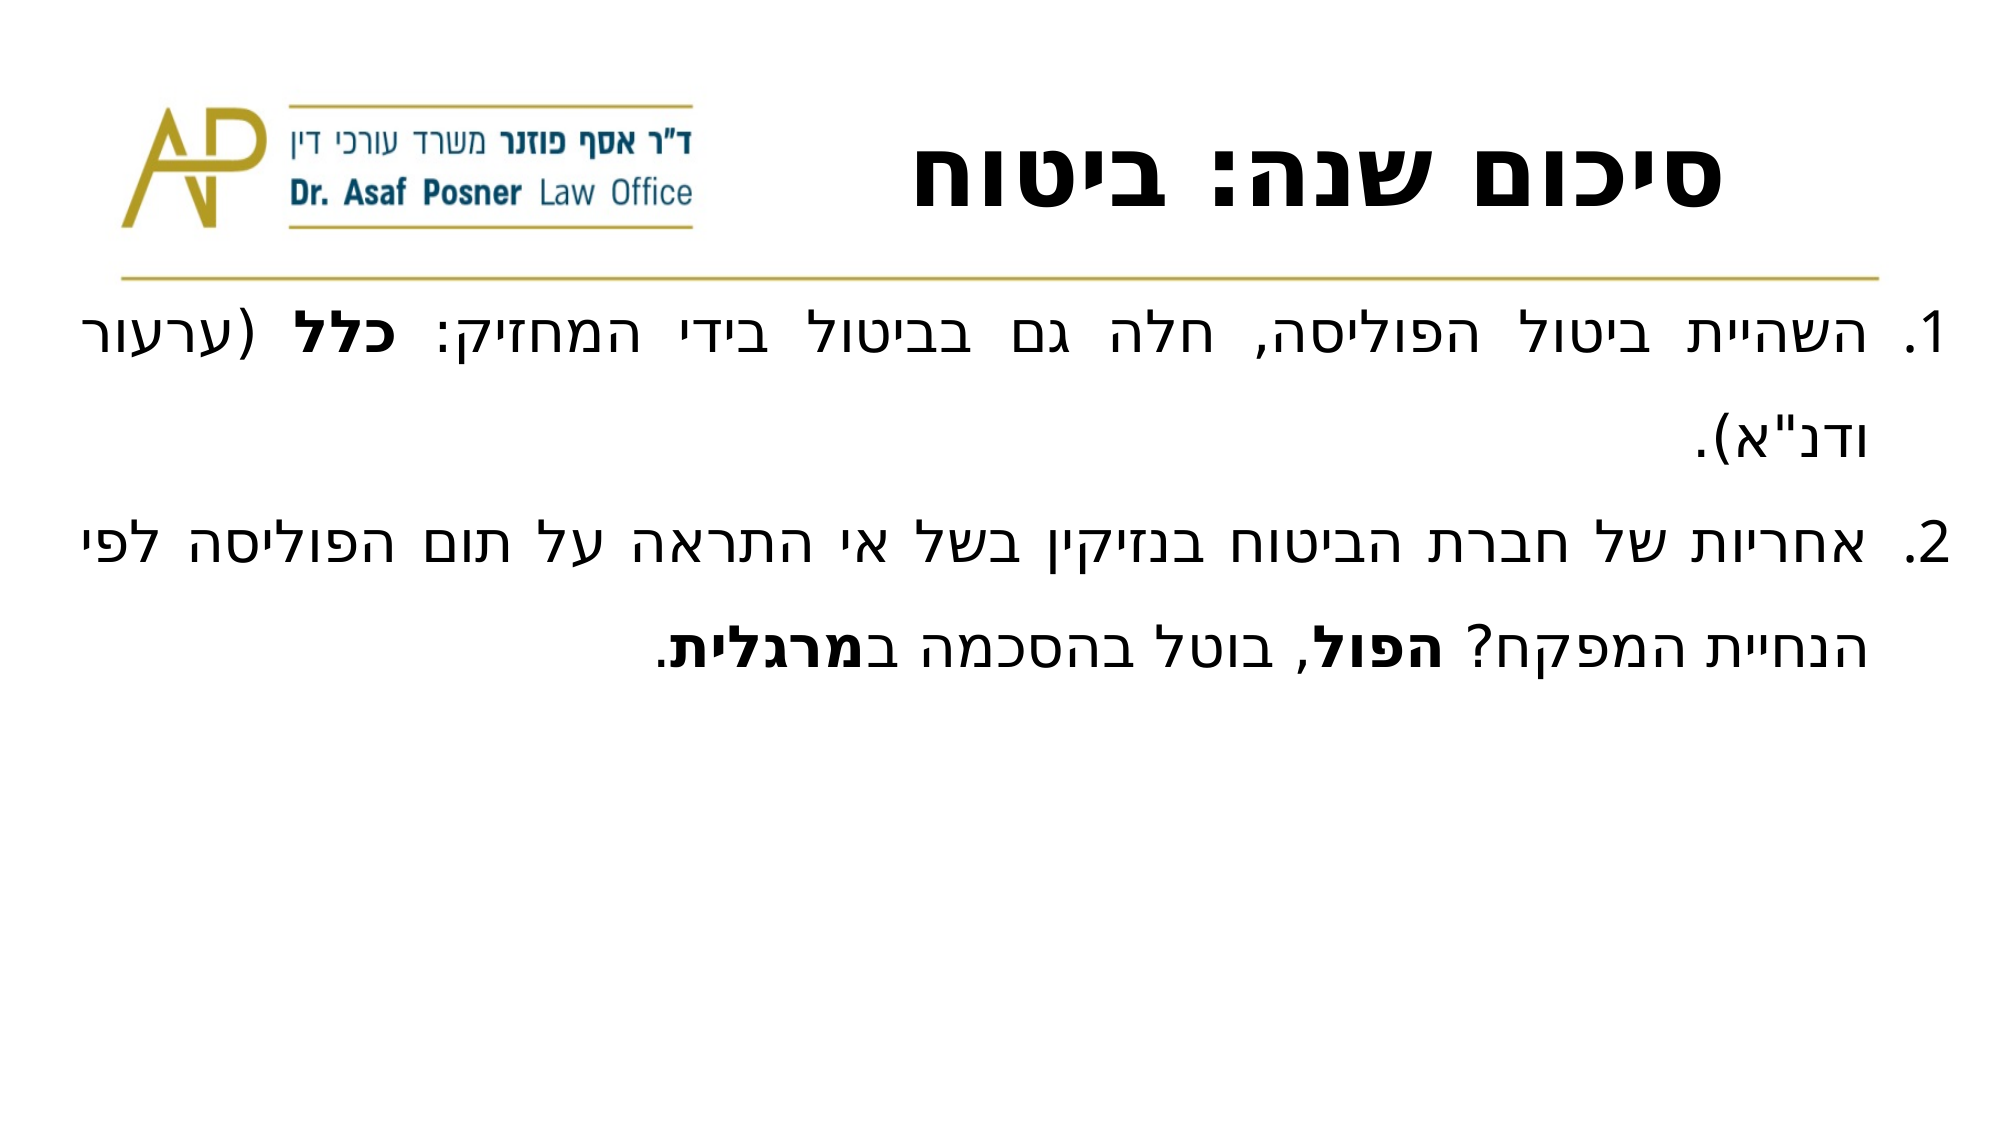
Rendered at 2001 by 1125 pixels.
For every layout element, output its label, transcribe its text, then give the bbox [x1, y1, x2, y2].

picture [0, 0, 2000, 295]
text_box השהיית ביטול הפוליסה, חלה גם בביטול בידי המחזיק: כלל (ערעור ודנ"א). אחריות של חברת הביטוח בנזיקין בשל אי התראה על תום הפוליסה לפי הנחיית המפקח? הפול, בוטל בהסכמה במרגלית. [65, 295, 1970, 687]
